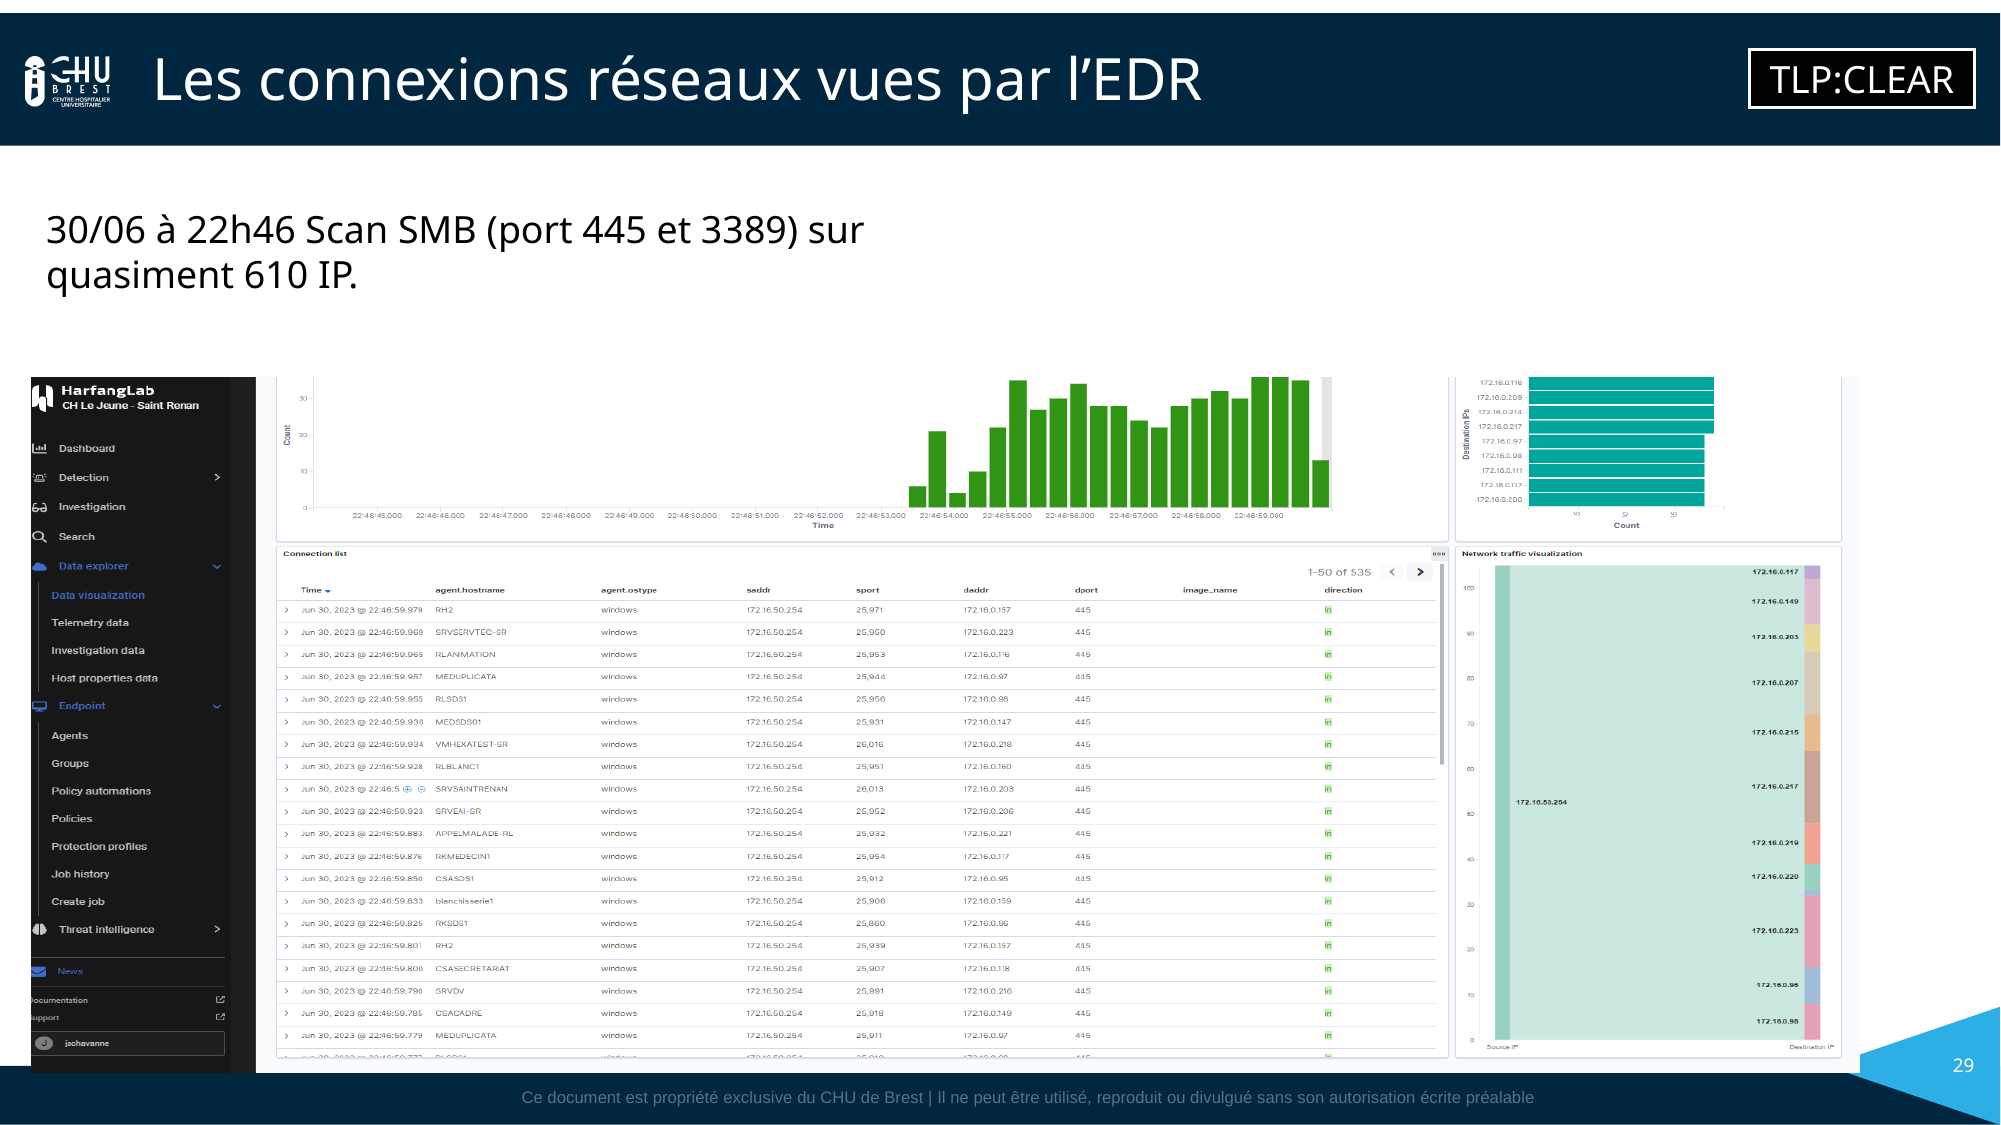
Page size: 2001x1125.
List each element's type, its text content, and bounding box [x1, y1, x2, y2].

slide_number 29 [1927, 1035, 2000, 1098]
footer Ce document est propriété exclusive du CHU de Brest | Il ne peut être utilisé, reproduit ou divulgué sans son autorisation écrite préalable. [243, 1075, 1820, 1118]
title Les connexions réseaux vues par l’EDR [137, 37, 1701, 126]
picture [25, 56, 110, 107]
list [30, 377, 1860, 1073]
text_box 30/06 à 22h46 Scan SMB (port 445 et 3389) sur quasiment 610 IP. [31, 198, 1032, 304]
